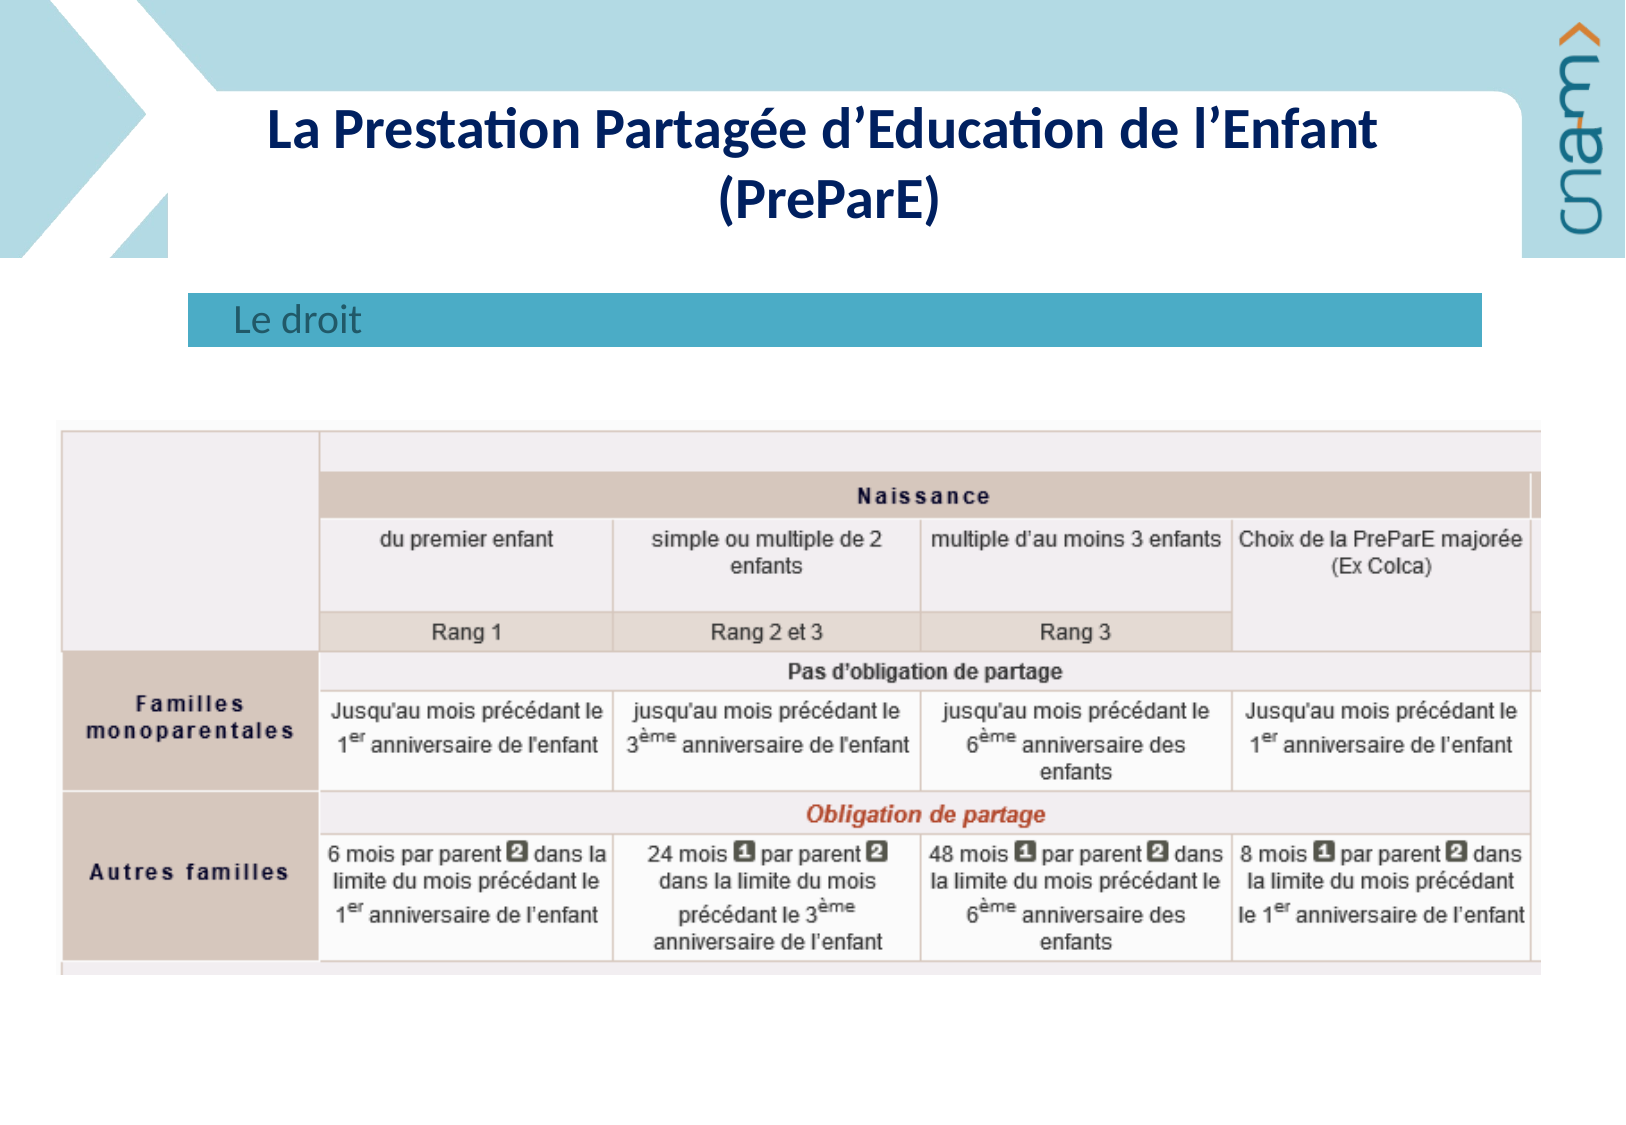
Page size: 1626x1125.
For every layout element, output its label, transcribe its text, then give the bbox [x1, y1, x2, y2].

picture [56, 420, 1541, 976]
text_box La Prestation Partagée d’Education de l’Enfant (PreParE) [91, 66, 1555, 254]
picture [0, 0, 1625, 258]
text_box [186, 290, 1485, 350]
